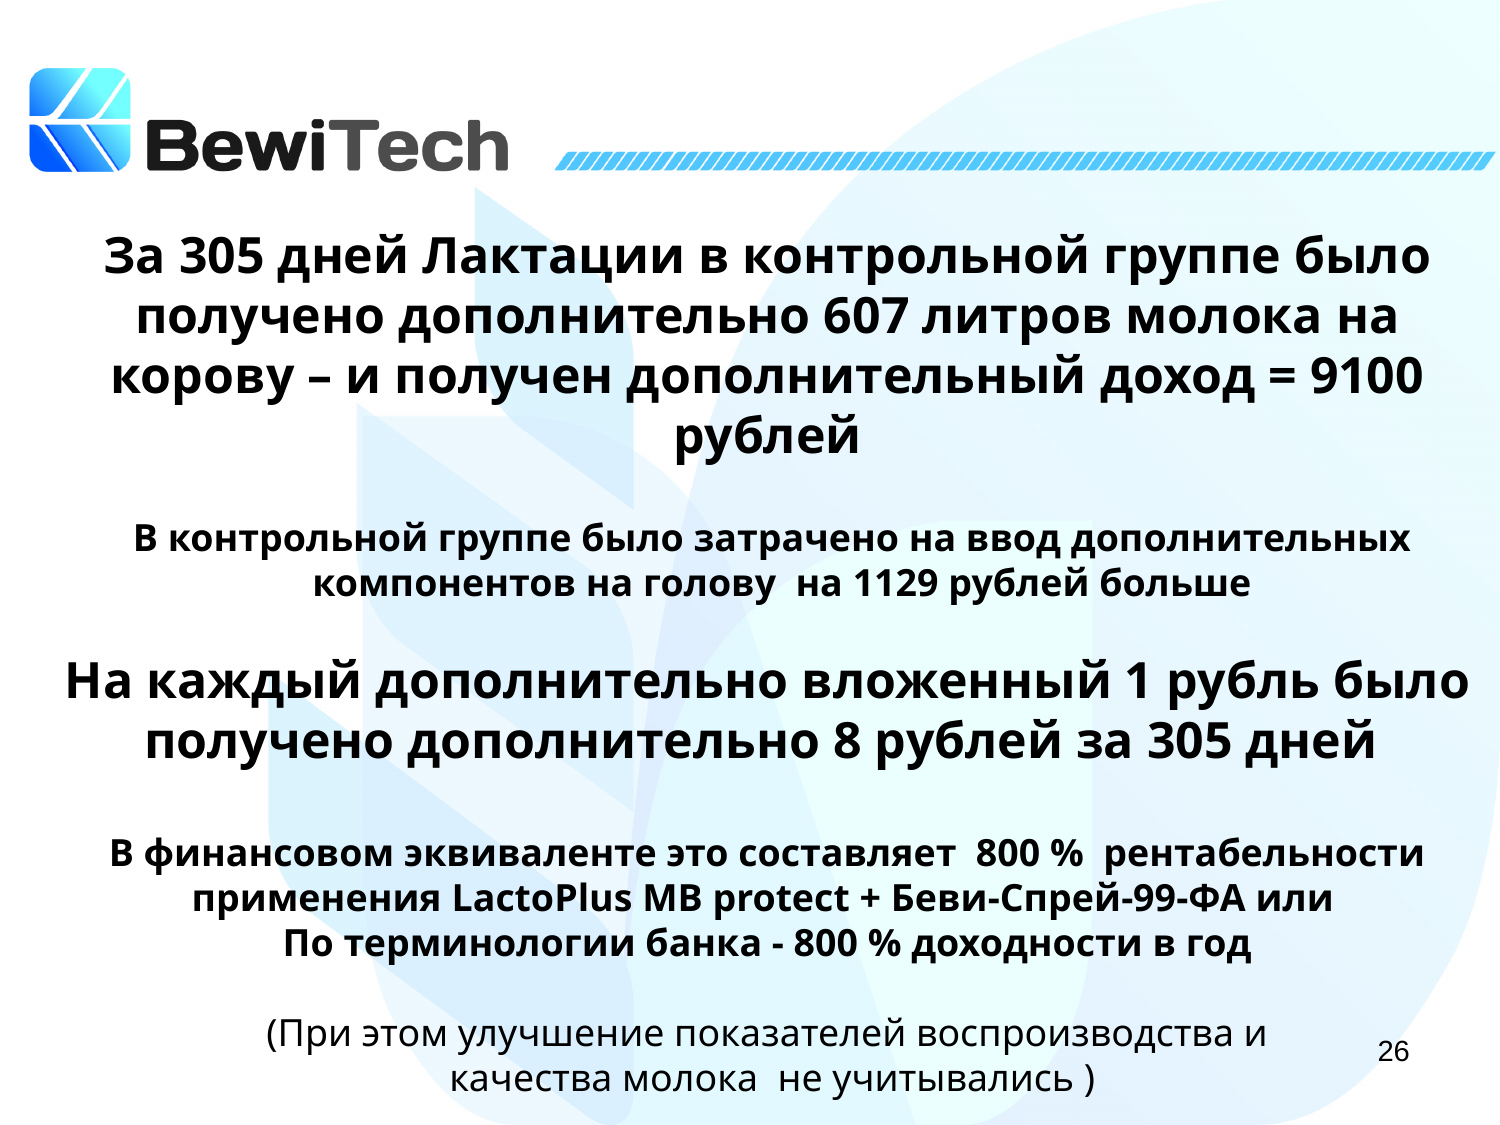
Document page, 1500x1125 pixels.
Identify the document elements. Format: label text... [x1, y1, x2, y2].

text_box За 305 дней Лактации в контрольной группе было получено дополнительно 607 литров молока на корову – и получен дополнительный доход = 9100 рублей В контрольной группе было затрачено на ввод дополнительных компонентов на голову на 1129 рублей больше На каждый дополнительно вложенный 1 рубль было получено дополнительно 8 рублей за 305 дней В финансовом эквиваленте это составляет 800 % рентабельности применения LactoPlus MB protect + Беви-Спрей-99-ФА или По терминологии банка - 800 % доходности в год (При этом улучшение показателей воспроизводства и качества молока не учитывались ) [35, 216, 1500, 1125]
picture [0, 0, 1500, 1125]
